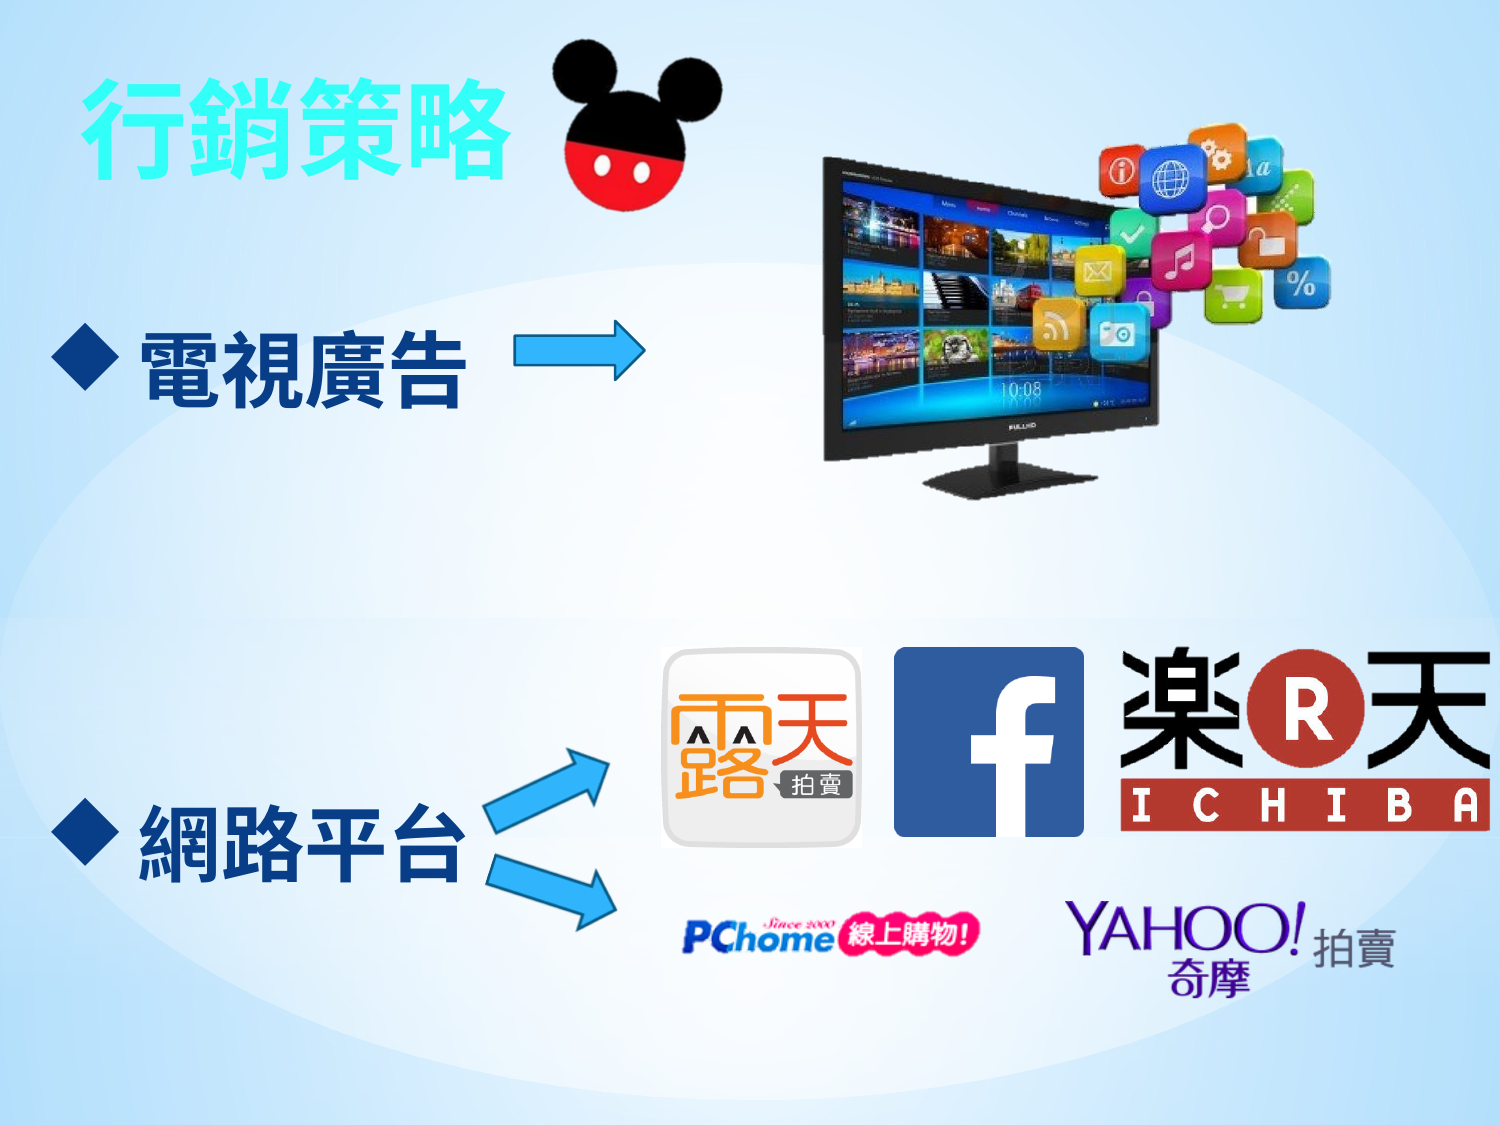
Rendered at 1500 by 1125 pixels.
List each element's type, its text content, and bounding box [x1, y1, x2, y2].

picture [455, 694, 644, 942]
picture [1111, 615, 1500, 850]
text_box 網路平台 [29, 784, 480, 900]
text_box 電視廣告 [29, 260, 498, 426]
picture [769, 95, 1361, 547]
picture [661, 646, 1084, 1076]
text_box 行銷策略 [64, 54, 514, 200]
picture [520, 23, 736, 232]
picture [1064, 900, 1399, 1006]
picture [490, 858, 612, 924]
text_box [513, 319, 646, 382]
